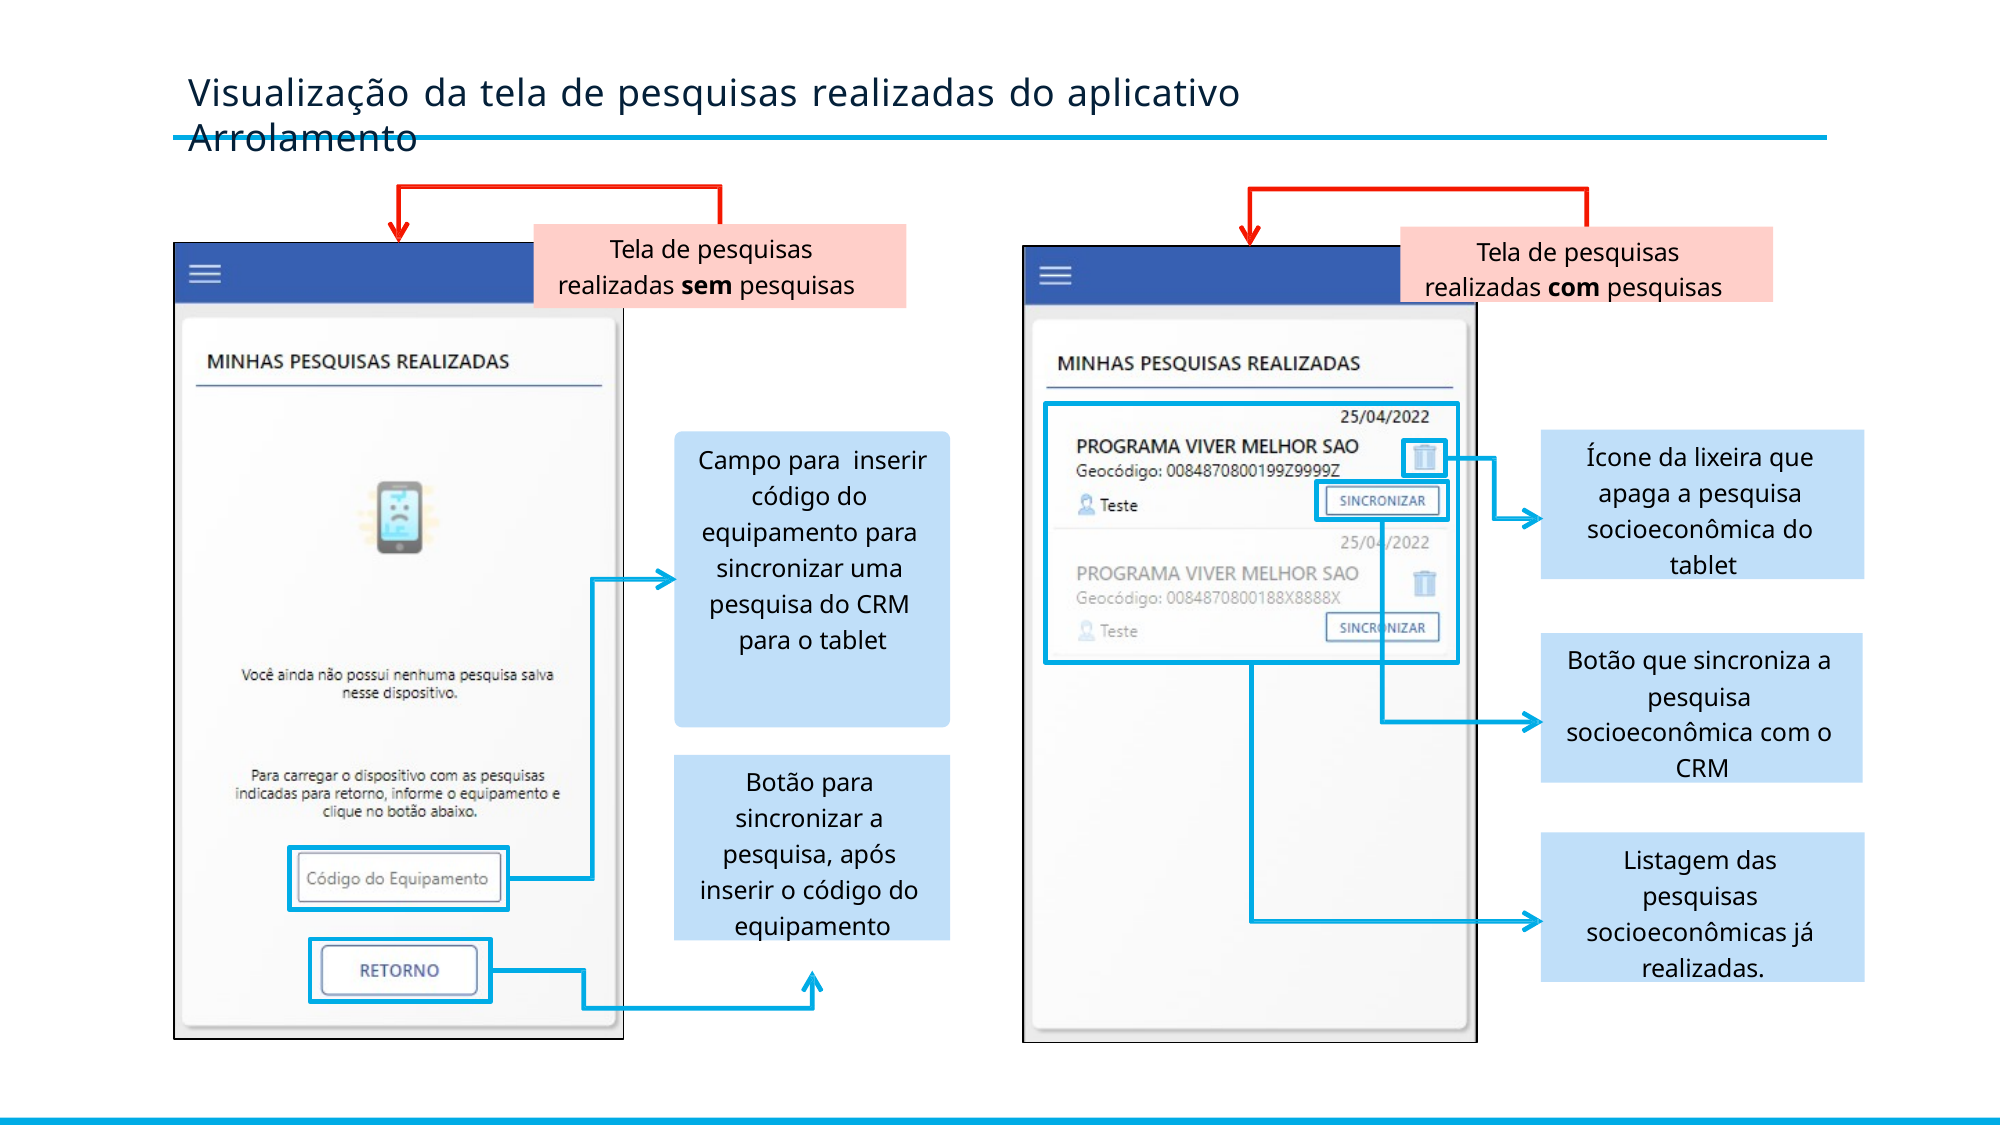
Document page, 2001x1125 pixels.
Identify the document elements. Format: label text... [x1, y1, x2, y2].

text_box [1239, 186, 1590, 243]
text_box [387, 184, 723, 240]
text_box Botão que sincroniza a pesquisa socioeconômica com o CRM [1540, 633, 1863, 783]
text_box Listagem das pesquisas socioeconômicas já realizadas. [1540, 832, 1865, 982]
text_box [173, 241, 951, 1041]
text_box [490, 223, 907, 1011]
text_box Tela de pesquisas realizadas com pesquisas [1400, 226, 1774, 302]
text_box [1482, 910, 1544, 933]
text_box Ícone da lixeira que apaga a pesquisa socioeconômica do tablet [1540, 429, 1865, 580]
title Visualização da tela de pesquisas realizadas do aplicativo Arrolamento [186, 66, 1436, 257]
text_box [1482, 455, 1544, 530]
text_box [1482, 711, 1544, 733]
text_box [1021, 244, 1479, 1044]
